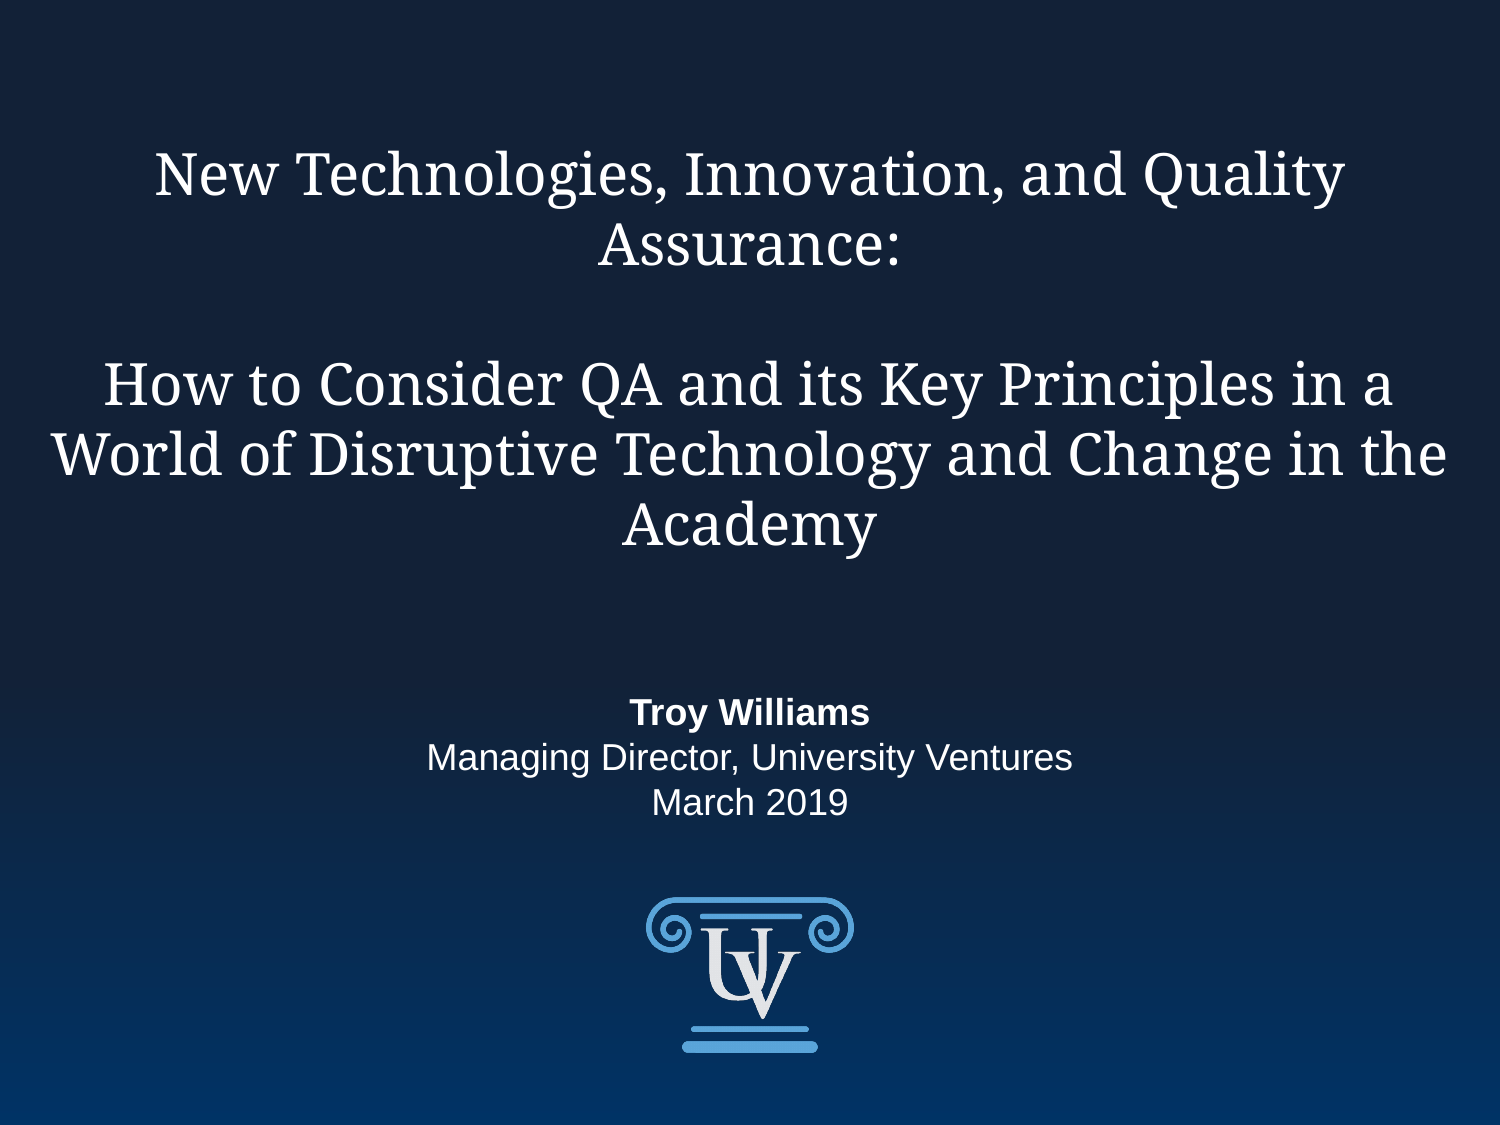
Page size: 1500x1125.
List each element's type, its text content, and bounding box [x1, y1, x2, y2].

list Troy Williams Managing Director, University Ventures March 2019 [0, 687, 1500, 800]
picture [630, 849, 869, 1088]
list New Technologies, Innovation, and Quality Assurance: How to Consider QA and its Key Principles in a World of Disruptive Technology and Change in the Academy [24, 444, 1475, 557]
